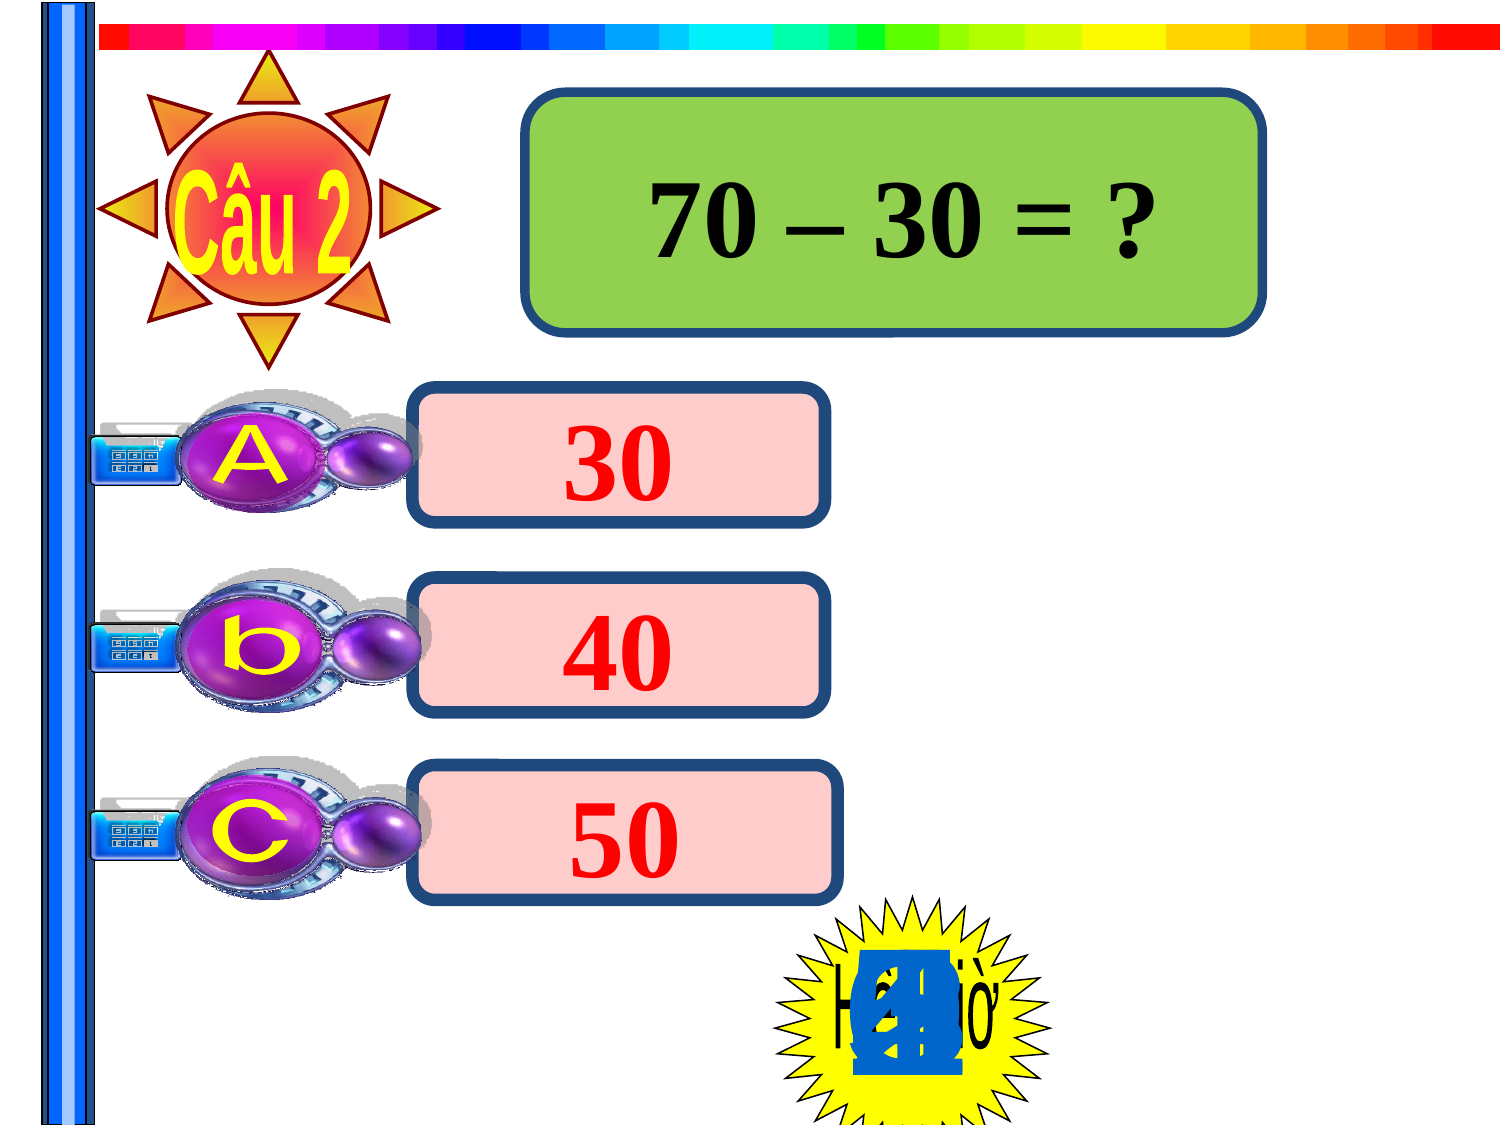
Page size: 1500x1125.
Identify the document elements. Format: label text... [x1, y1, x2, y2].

picture [87, 768, 422, 901]
picture [99, 24, 658, 51]
text_box [239, 314, 298, 368]
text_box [41, 2, 95, 1125]
text_box 70 – 30 = ? [524, 92, 1263, 333]
picture [87, 401, 413, 513]
text_box [149, 264, 210, 321]
picture [690, 24, 1500, 51]
text_box [239, 59, 298, 103]
text_box 30 [416, 387, 826, 523]
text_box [774, 896, 1051, 1125]
picture [87, 580, 422, 713]
text_box [149, 96, 210, 154]
text_box 50 [426, 765, 838, 900]
text_box [167, 113, 371, 305]
text_box 40 [426, 577, 826, 713]
text_box [381, 181, 438, 237]
text_box [100, 181, 157, 237]
text_box [327, 264, 388, 321]
text_box [327, 96, 388, 154]
